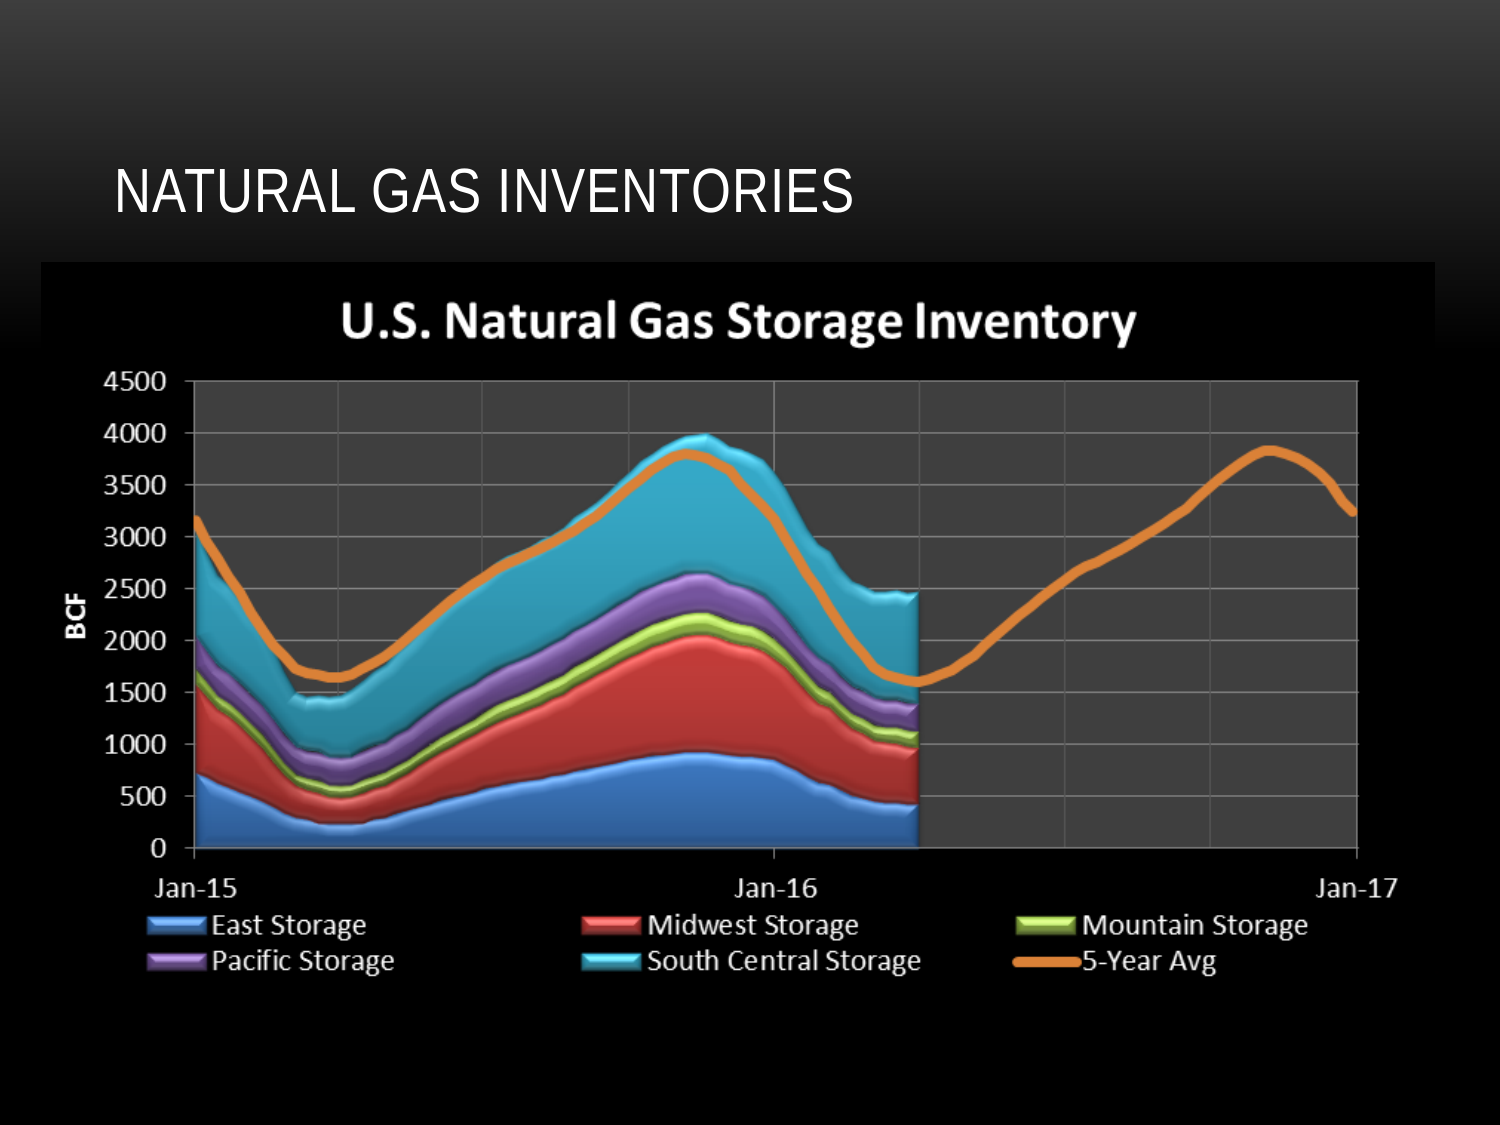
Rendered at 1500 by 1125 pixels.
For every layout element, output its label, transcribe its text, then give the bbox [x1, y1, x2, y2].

picture [0, 0, 1500, 1125]
title Natural Gas inventories [99, 45, 1400, 233]
